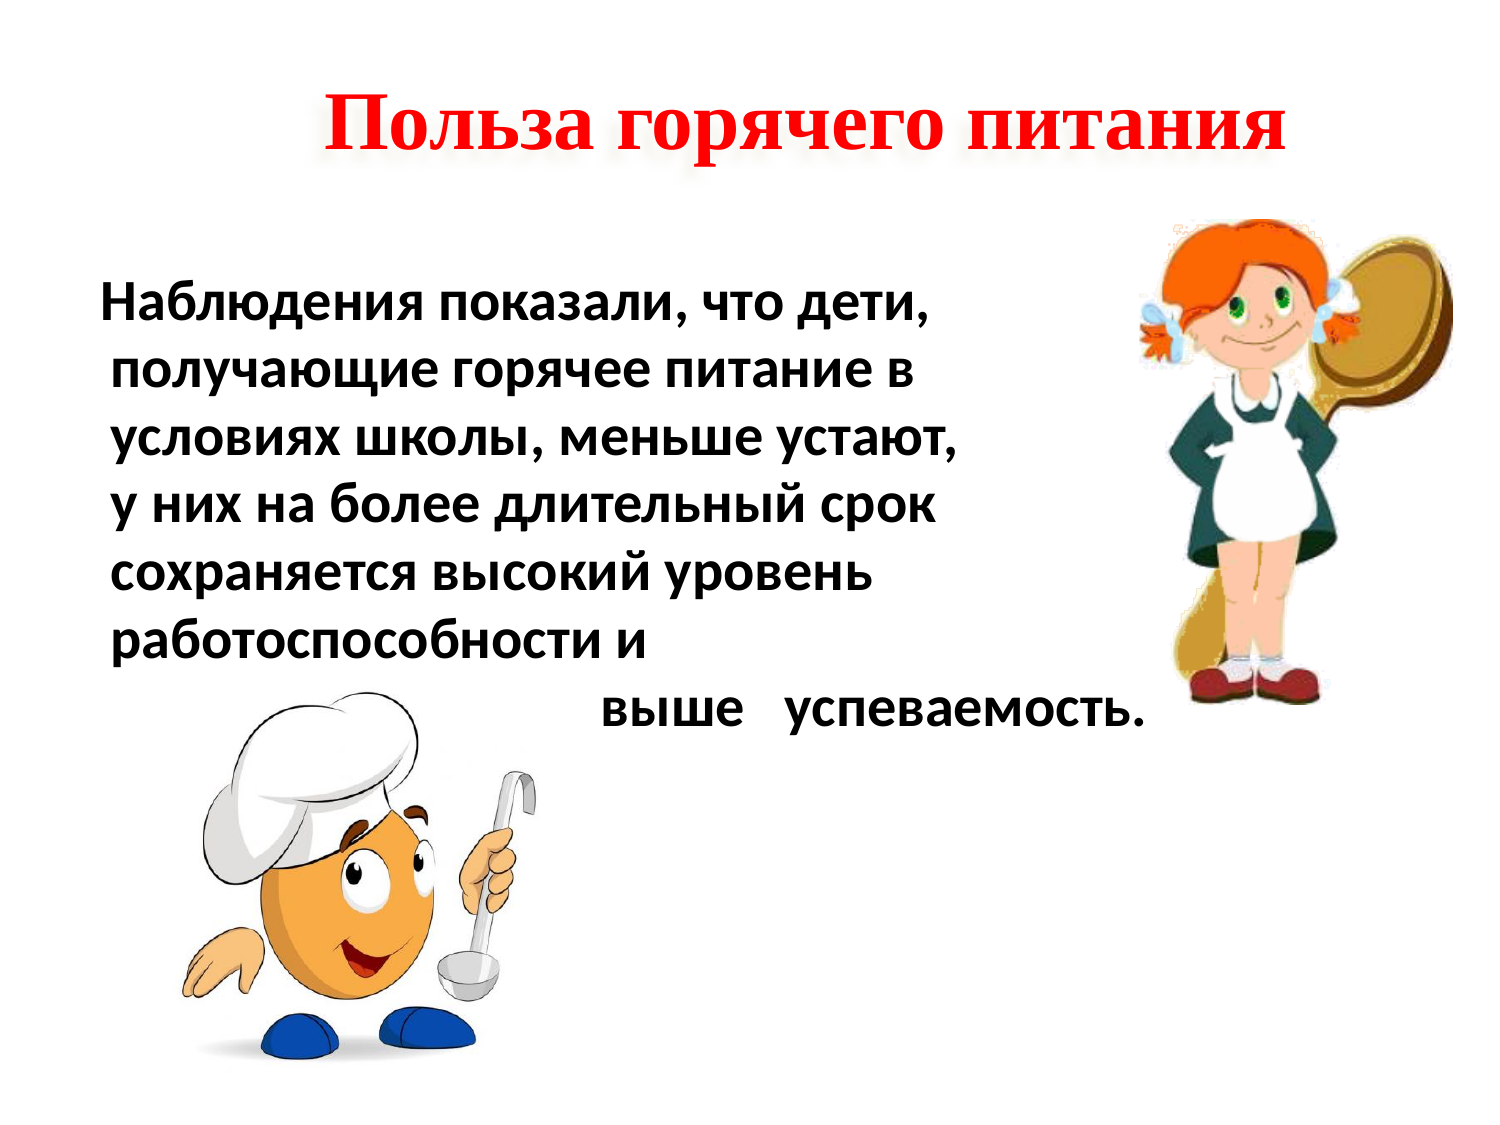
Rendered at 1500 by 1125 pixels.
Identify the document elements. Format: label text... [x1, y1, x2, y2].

picture [159, 680, 559, 1080]
picture [1139, 219, 1453, 705]
list Наблюдения показали, что дети, получающие горячее питание в условиях школы, меньше устают, у них на более длительный срок сохраняется высокий уровень работоспособности и выше успеваемость. [29, 208, 1436, 799]
title Польза горячего питания [242, 0, 1371, 208]
